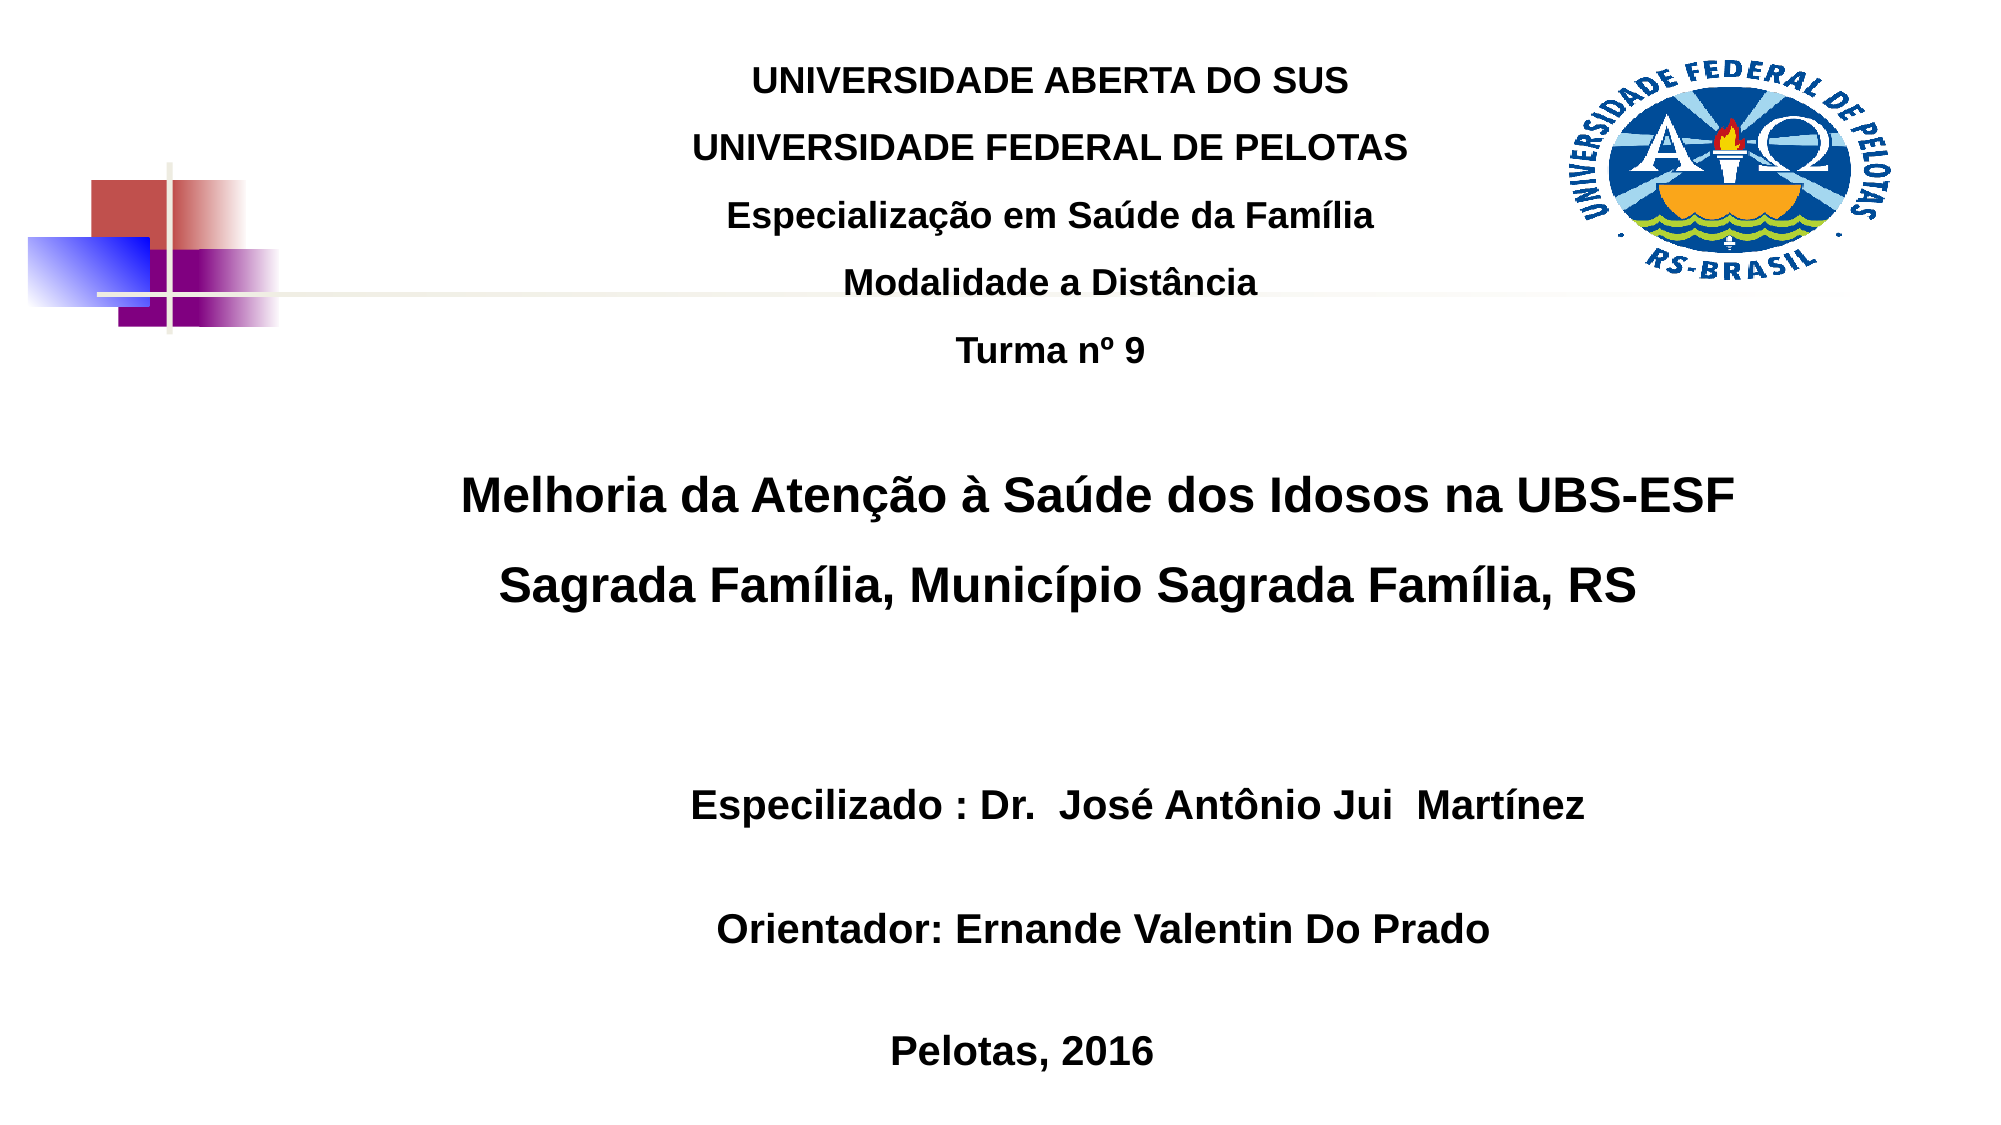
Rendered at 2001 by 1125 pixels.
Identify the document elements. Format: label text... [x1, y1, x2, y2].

text_box Melhoria da Atenção à Saúde dos Idosos na UBS-ESF Sagrada Família, Município Sagrada Família, RS [297, 424, 1834, 710]
picture [1565, 54, 1896, 284]
text_box Pelotas, 2016 [482, 991, 1483, 1125]
text_box UNIVERSIDADE ABERTA DO SUS UNIVERSIDADE FEDERAL DE PELOTAS Especialização em Saúde da Família Modalidade a Distância Turma nº 9 [510, 26, 1511, 379]
text_box Orientador: Ernande Valentin Do Prado [688, 869, 1542, 960]
text_box Especilizado : Dr. José Antônio Jui Martínez [510, 745, 1698, 836]
